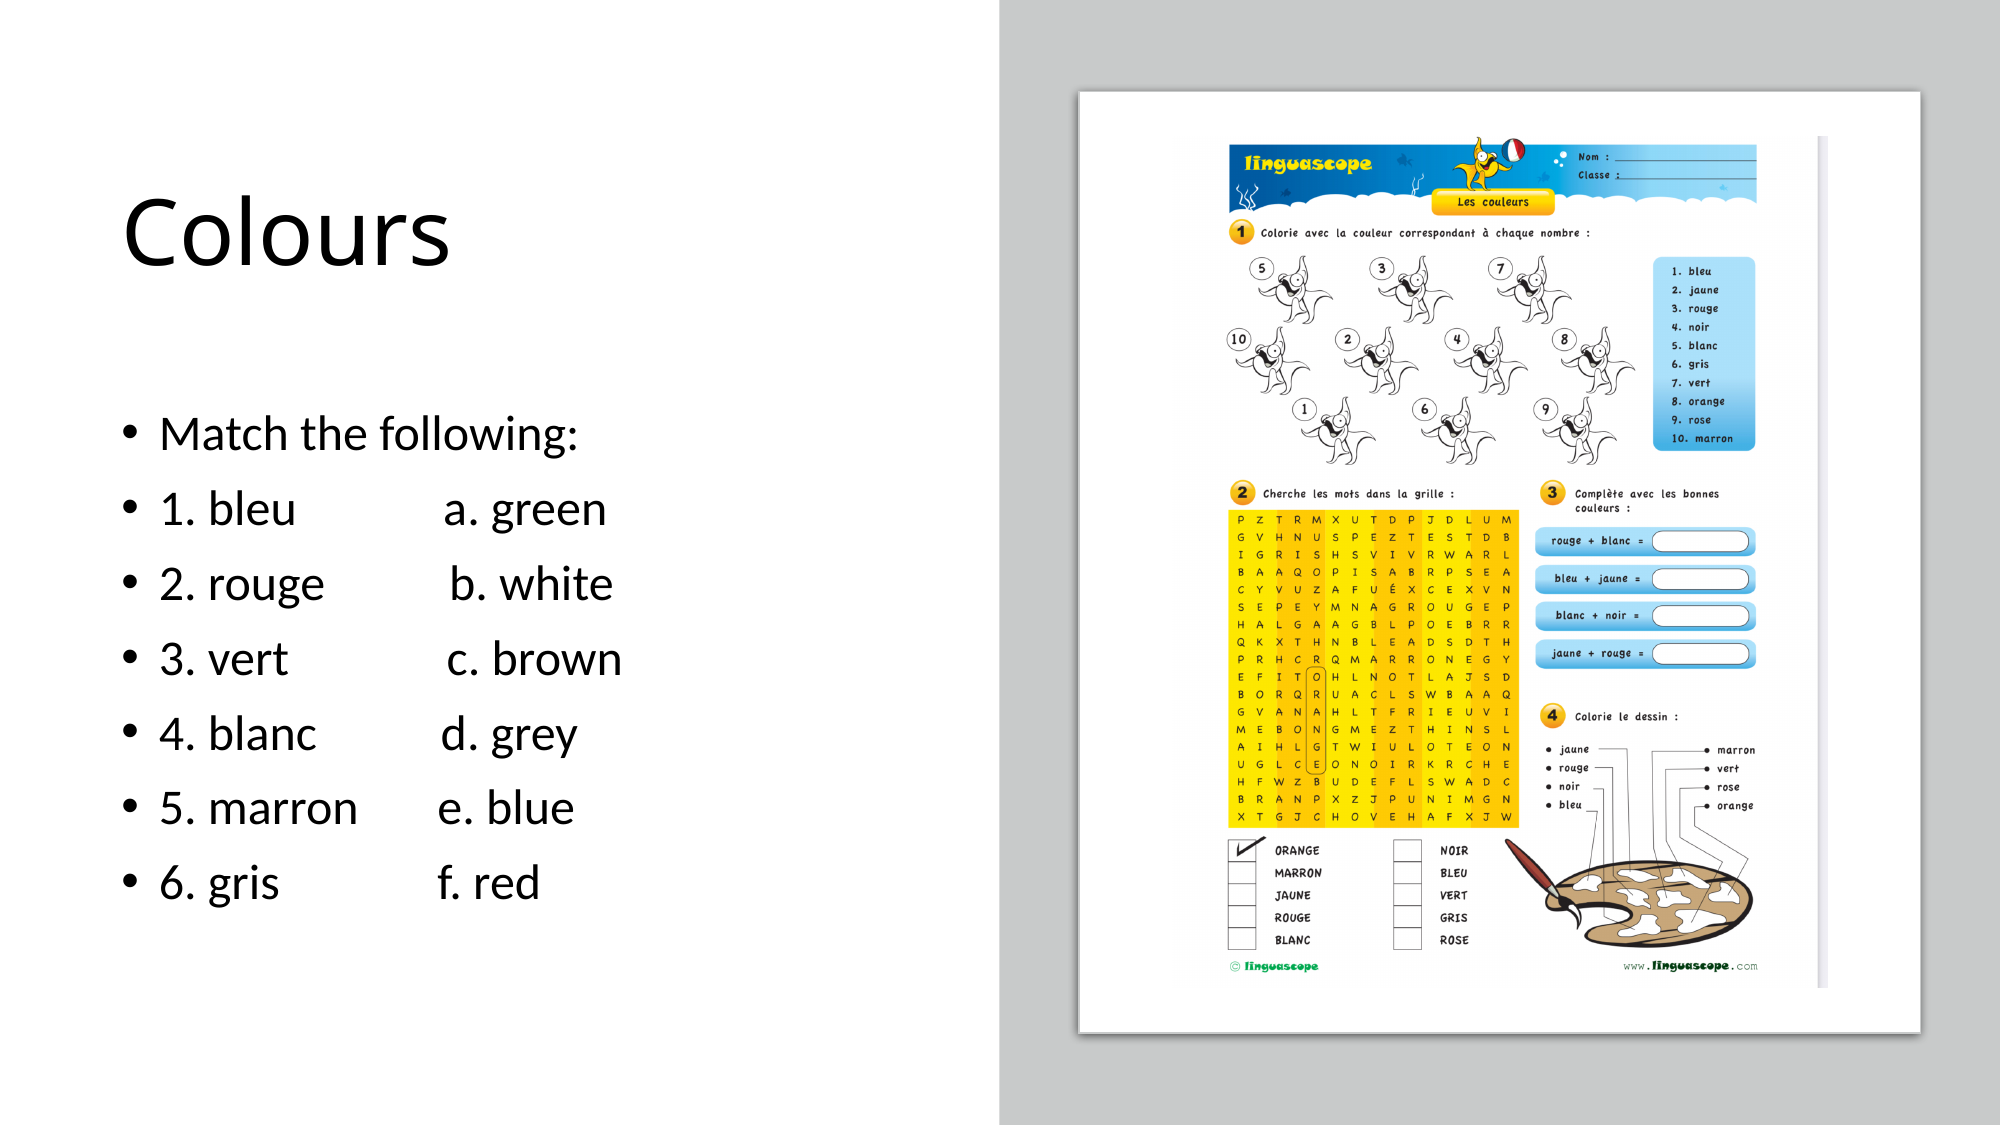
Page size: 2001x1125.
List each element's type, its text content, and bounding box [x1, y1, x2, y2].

picture [1172, 136, 1828, 988]
list Match the following: 1. bleu a. green 2. rouge b. white 3. vert c. brown 4. blanc d. grey 5. marron e. blue 6. gris f. red [106, 399, 918, 1021]
text_box [998, 0, 2000, 1125]
text_box [1078, 90, 1922, 1034]
title Colours [106, 103, 918, 370]
